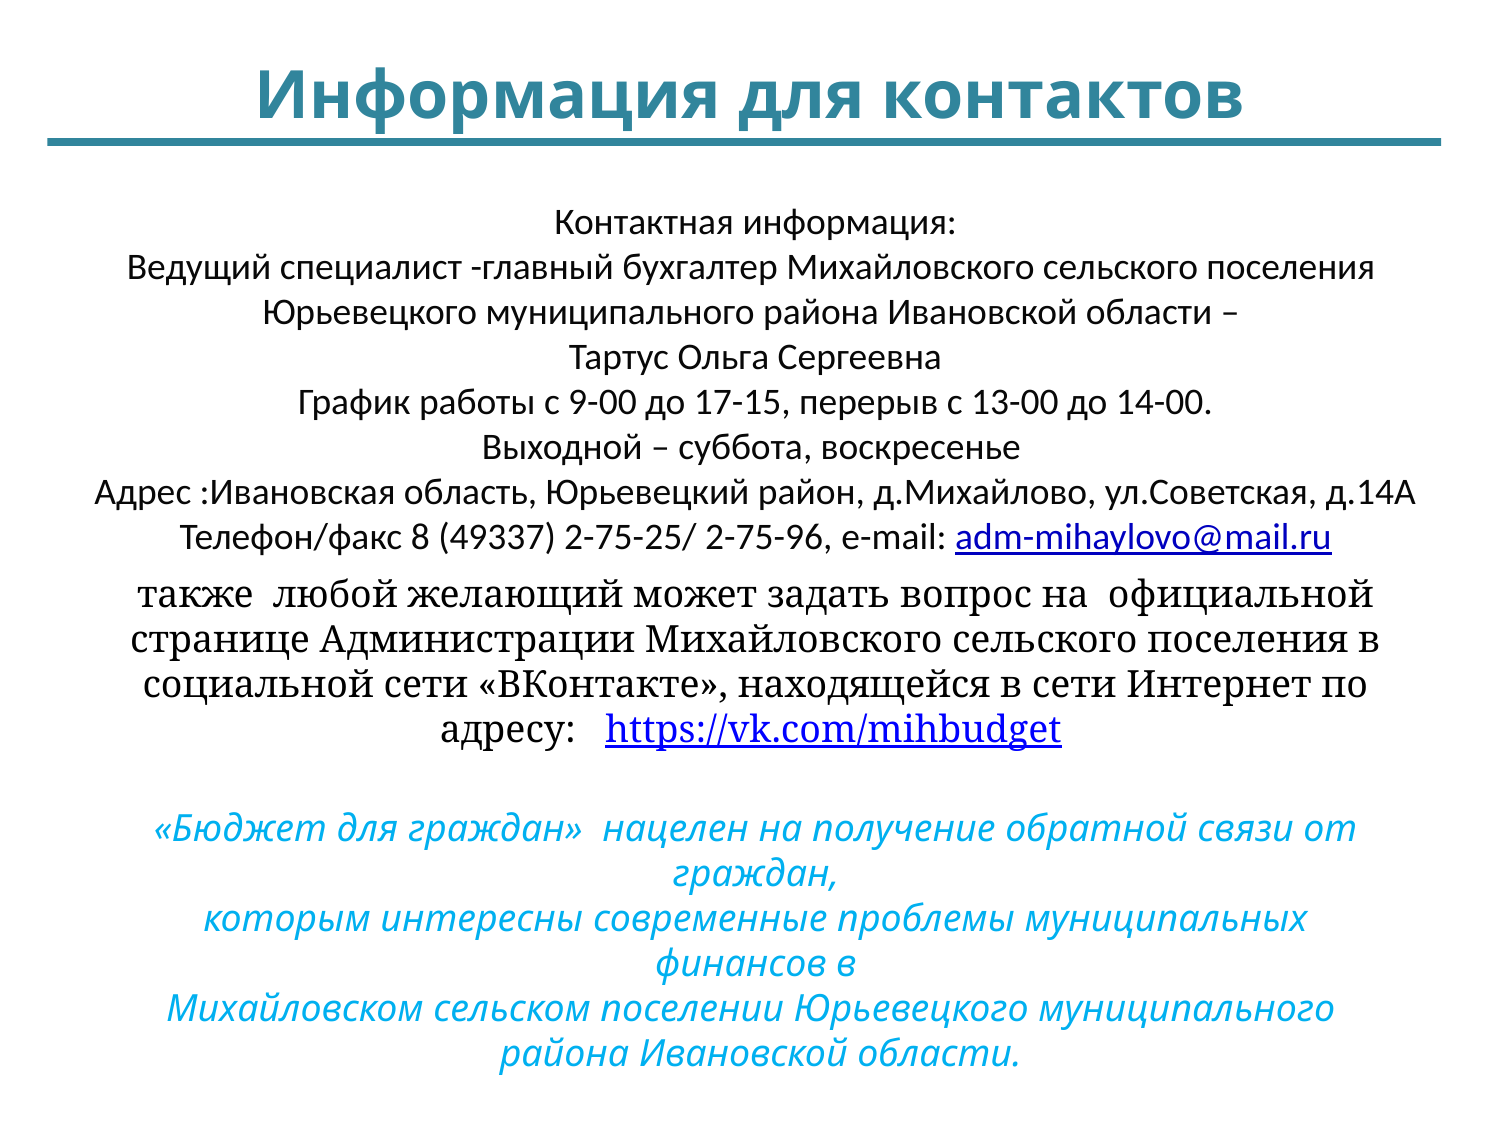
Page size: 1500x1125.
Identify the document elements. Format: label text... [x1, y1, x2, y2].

text_box Контактная информация: Ведущий специалист -главный бухгалтер Михайловского сельского поселения Юрьевецкого муниципального района Ивановской области – Тартус Ольга Сергеевна График работы с 9-00 до 17-15, перерыв с 13-00 до 14-00. Выходной – суббота, воскресенье Адрес :Ивановская область, Юрьевецкий район, д.Михайлово, ул.Советская, д.14А Телефон/факс 8 (49337) 2-75-25/ 2-75-96, e-mail: adm-mihaylovo@mail.ru [35, 189, 1477, 655]
text_box также любой желающий может задать вопрос на официальной странице Администрации Михайловского сельского поселения в социальной сети «ВКонтакте», находящейся в сети Интернет по адресу: https://vk.com/mihbudget [58, 562, 1453, 764]
text_box «Бюджет для граждан» нацелен на получение обратной связи от граждан, которым интересны современные проблемы муниципальных финансов в Михайловском сельском поселении Юрьевецкого муниципального района Ивановской области. [128, 796, 1383, 1082]
title Информация для контактов [75, 41, 1425, 141]
